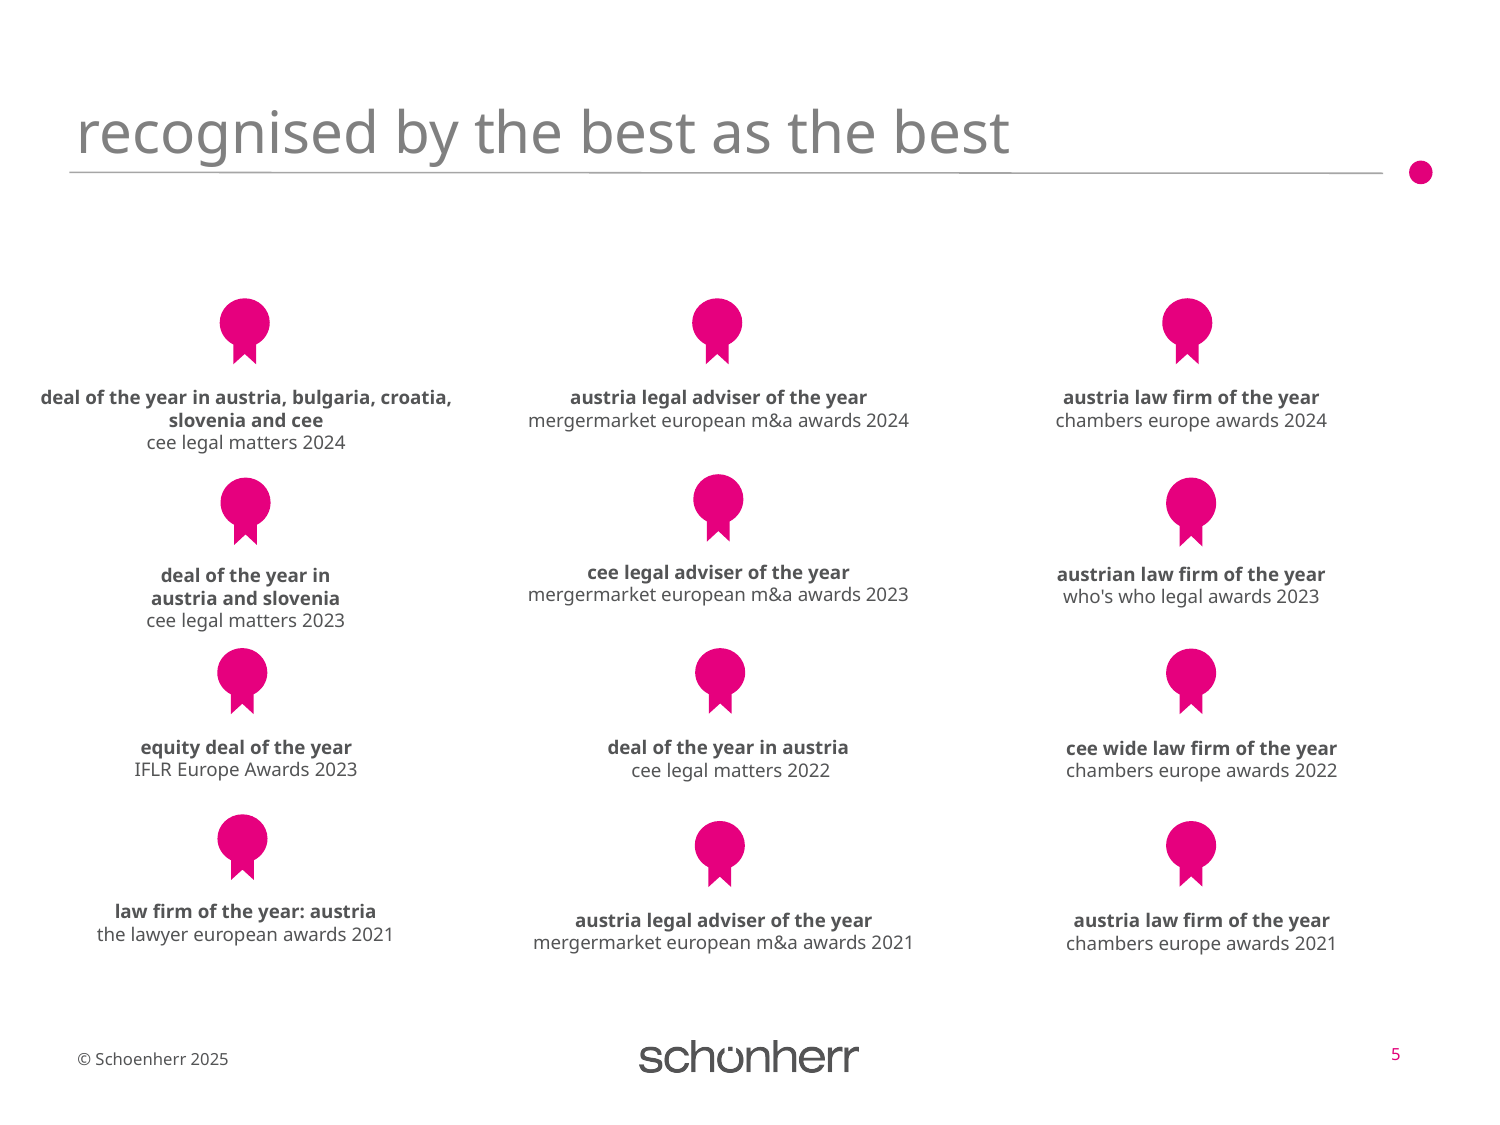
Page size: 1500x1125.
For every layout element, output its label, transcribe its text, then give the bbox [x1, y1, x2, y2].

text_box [20, 477, 471, 663]
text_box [966, 477, 1416, 639]
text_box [977, 820, 1427, 963]
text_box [21, 670, 471, 812]
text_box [506, 647, 956, 813]
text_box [966, 298, 1416, 462]
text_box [498, 820, 949, 985]
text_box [977, 648, 1427, 813]
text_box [21, 297, 471, 476]
title recognised by the best as the best [62, 89, 1391, 173]
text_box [493, 298, 944, 463]
picture [639, 1040, 859, 1073]
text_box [493, 473, 943, 637]
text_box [20, 813, 471, 977]
